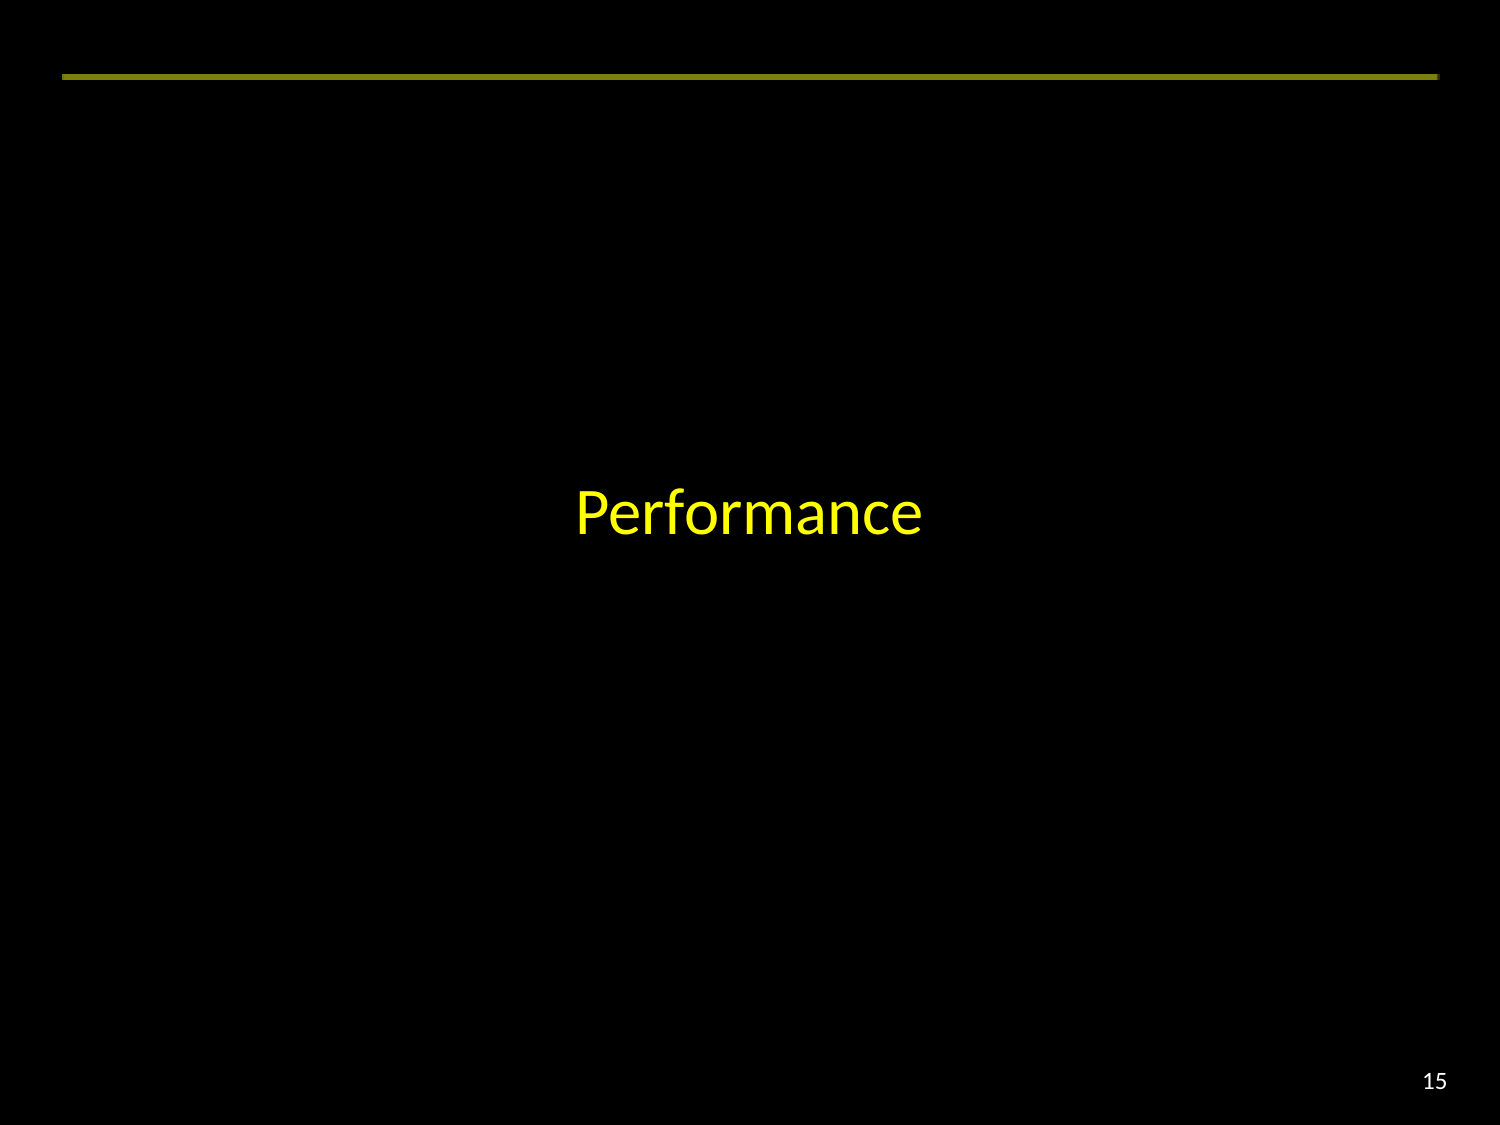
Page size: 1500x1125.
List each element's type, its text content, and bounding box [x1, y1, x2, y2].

picture [62, 74, 1440, 80]
list Performance [37, 87, 1463, 1063]
